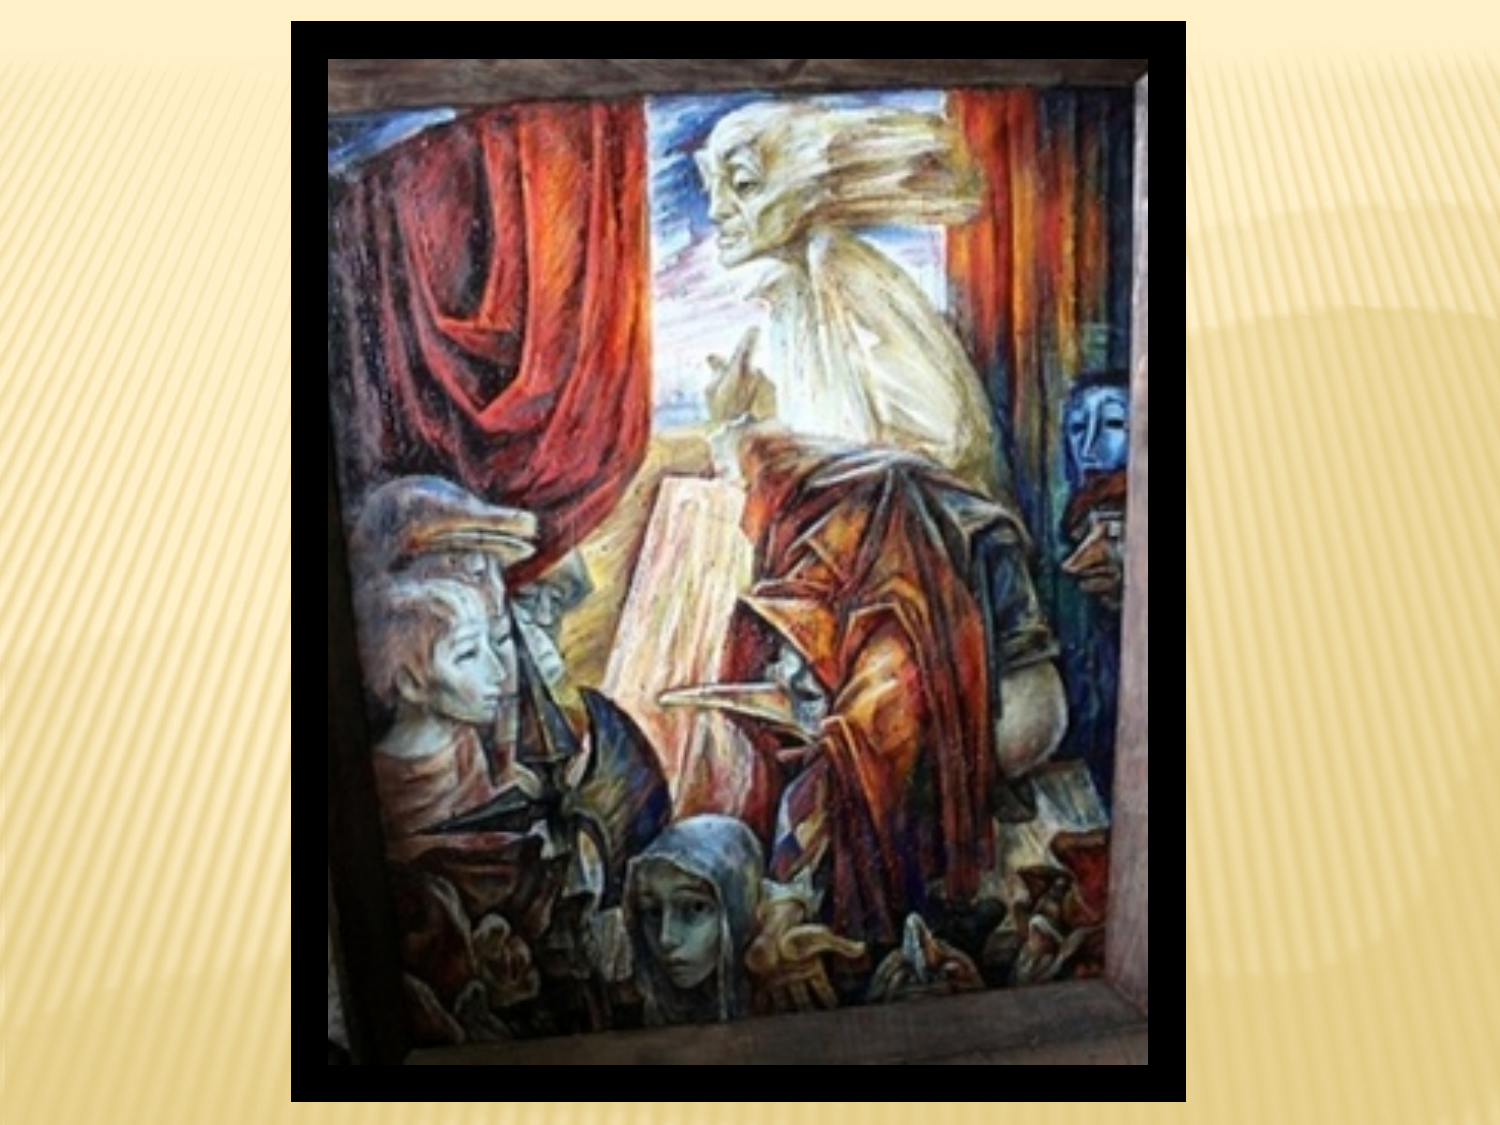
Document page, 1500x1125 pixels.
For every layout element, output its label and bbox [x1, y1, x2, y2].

picture [327, 58, 1149, 1066]
